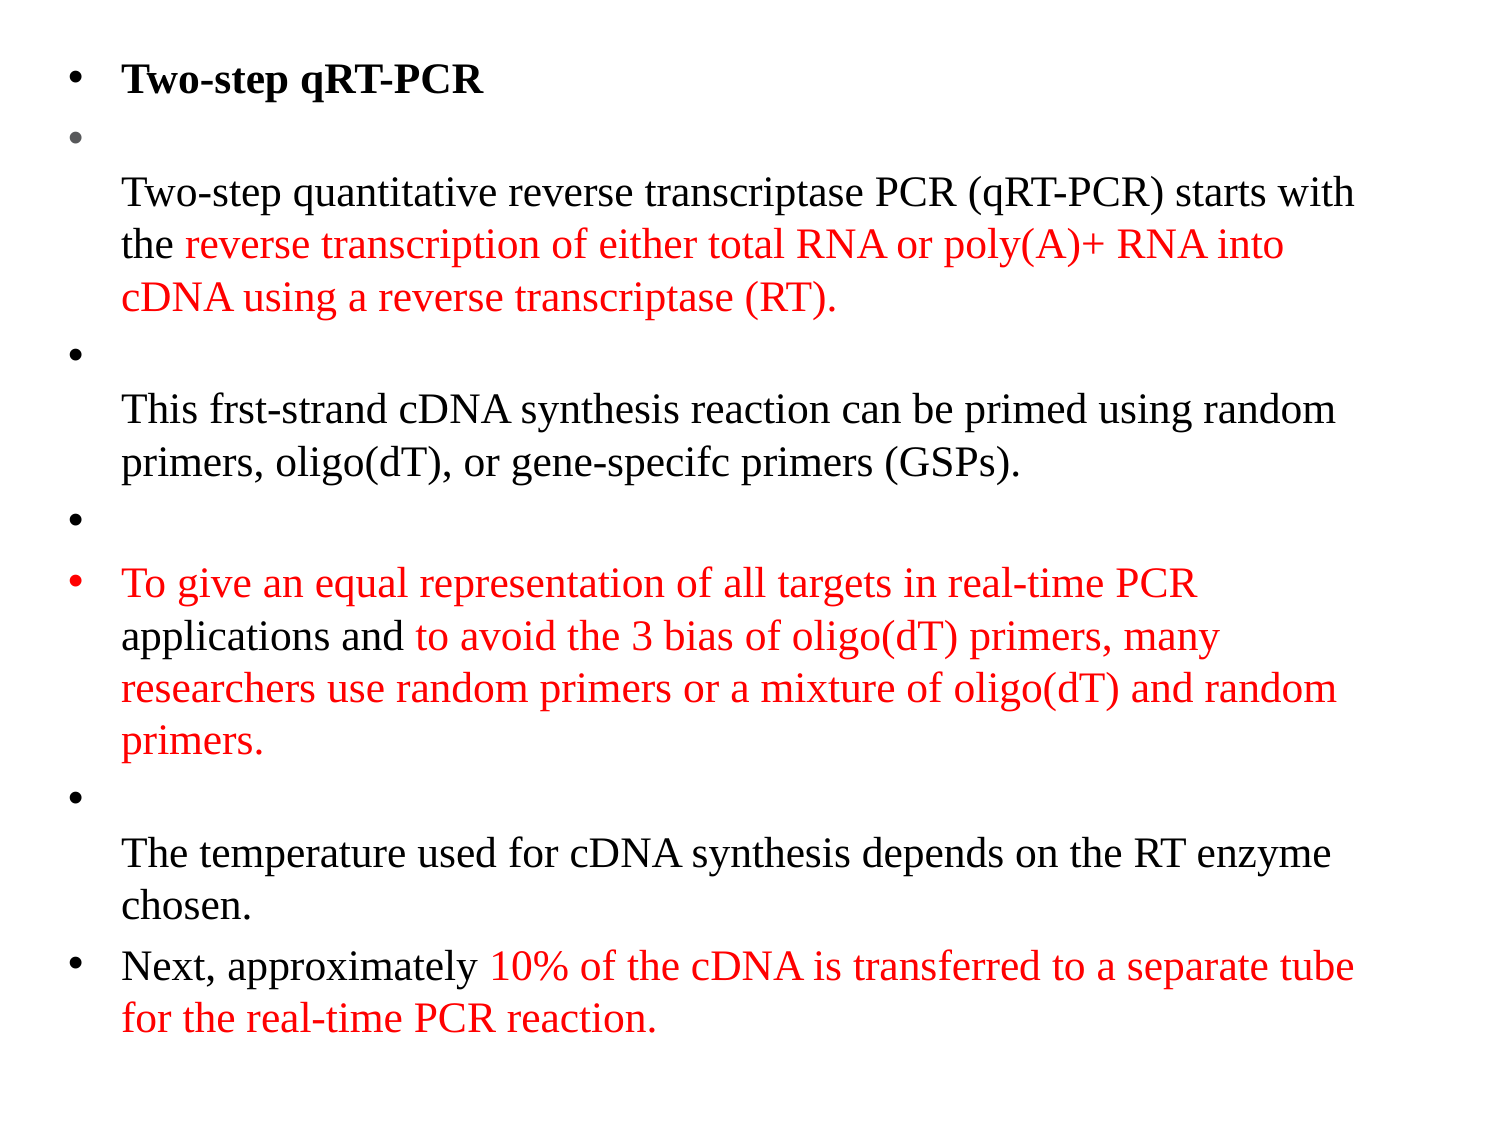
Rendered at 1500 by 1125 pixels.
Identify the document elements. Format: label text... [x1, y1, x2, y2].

list Two-step qRT-PCR Two-step quantitative reverse transcriptase PCR (qRT-PCR) starts with the reverse transcription of either total RNA or poly(A)+ RNA into cDNA using a reverse transcriptase (RT). This frst-strand cDNA synthesis reaction can be primed using random primers, oligo(dT), or gene-specifc primers (GSPs). To give an equal representation of all targets in real-time PCR applications and to avoid the 3 bias of oligo(dT) primers, many researchers use random primers or a mixture of oligo(dT) and random primers. The temperature used for cDNA synthesis depends on the RT enzyme chosen. Next, approximately 10% of the cDNA is transferred to a separate tube for the real-time PCR reaction. [53, 42, 1404, 1106]
